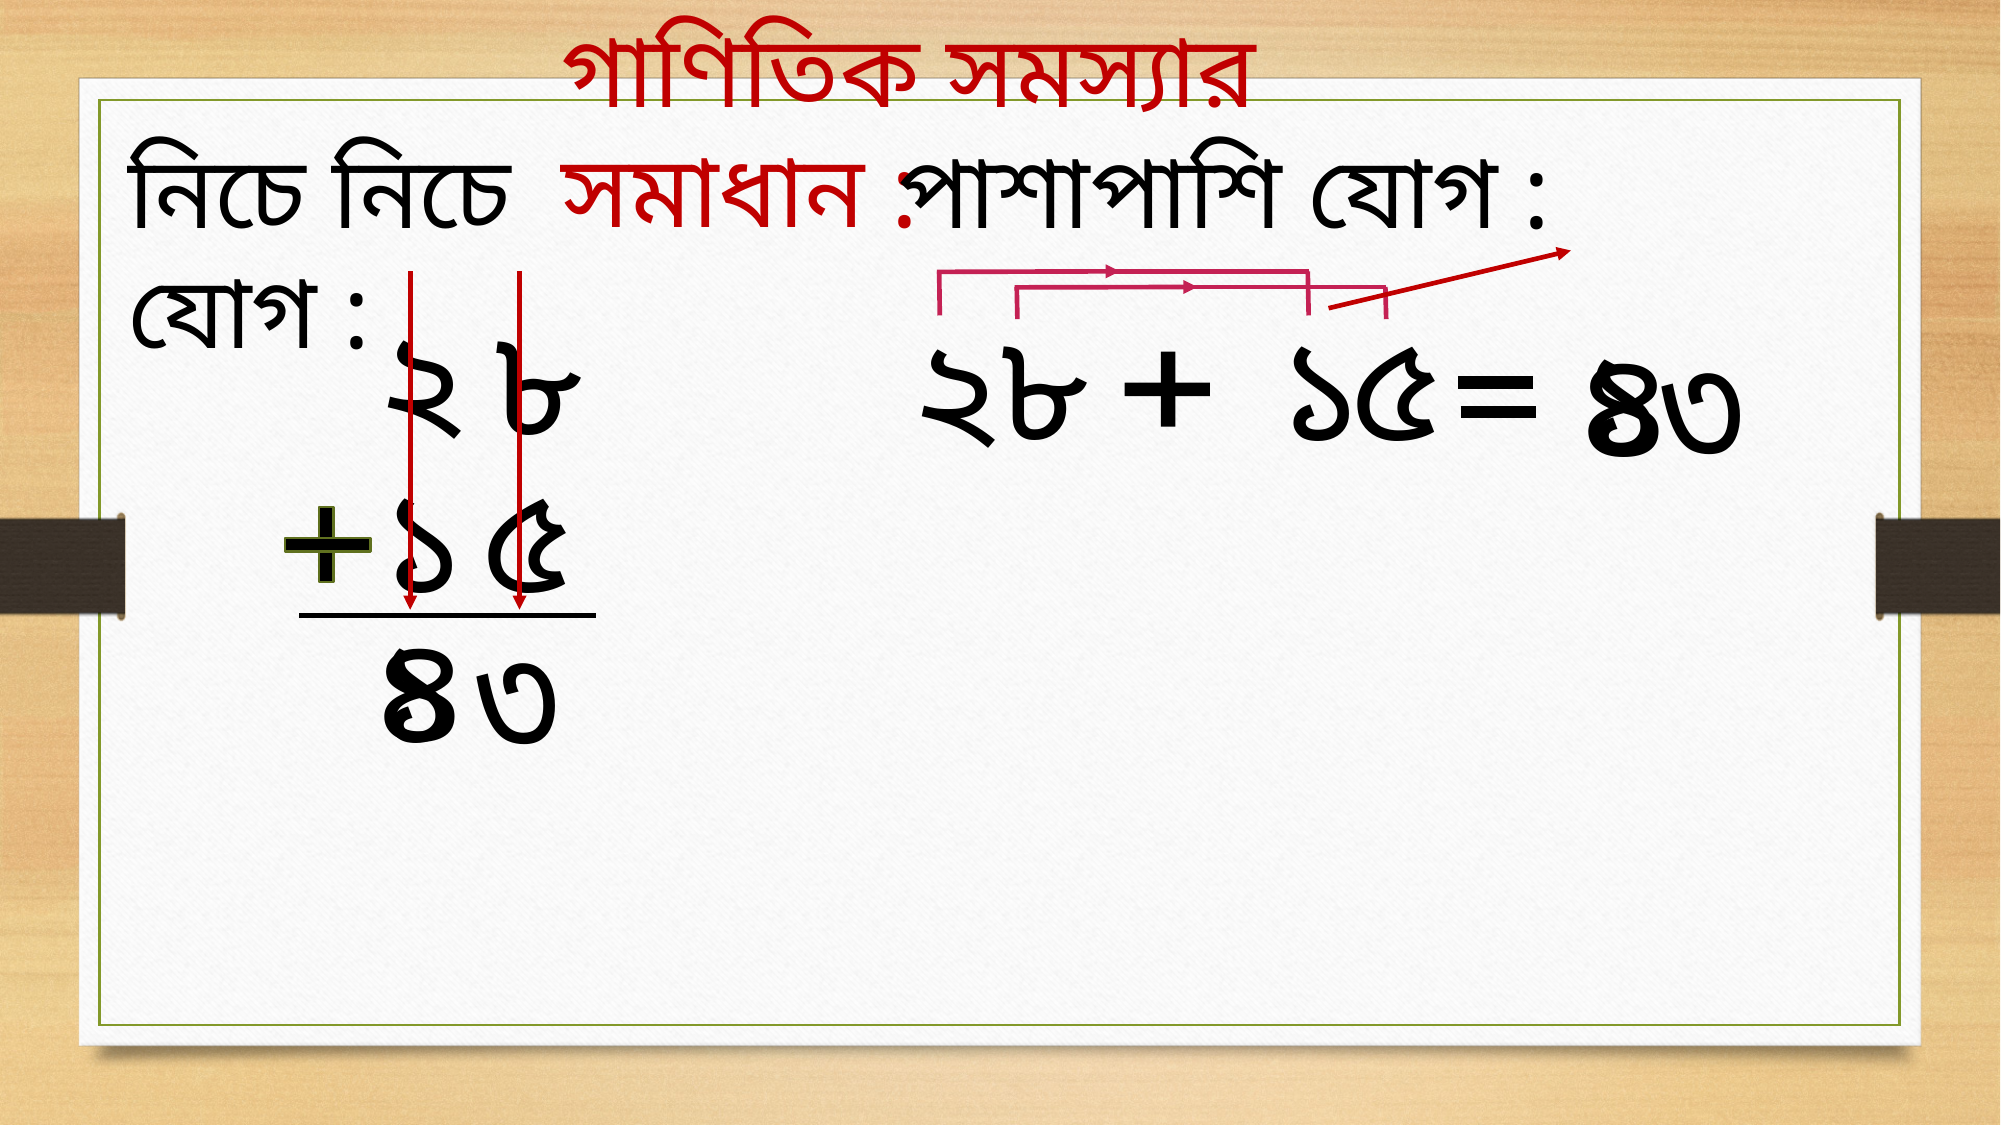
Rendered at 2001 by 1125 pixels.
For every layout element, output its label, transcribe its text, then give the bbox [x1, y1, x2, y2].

text_box নিচে নিচে যোগ : [113, 121, 693, 376]
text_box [1328, 250, 1572, 309]
text_box গাণিতিক সমস্যার সমাধান : [546, 0, 1450, 255]
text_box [897, 282, 1536, 485]
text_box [936, 270, 1309, 316]
text_box ১ [1572, 296, 1710, 300]
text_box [284, 277, 627, 634]
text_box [1014, 286, 1387, 320]
text_box ৪ [360, 634, 478, 781]
text_box ৩ [1642, 302, 1791, 498]
picture [0, 0, 2001, 1125]
text_box পাশাপাশি যোগ : [883, 120, 1590, 256]
text_box ৪ [1564, 300, 1710, 496]
text_box ৩ [457, 634, 606, 788]
